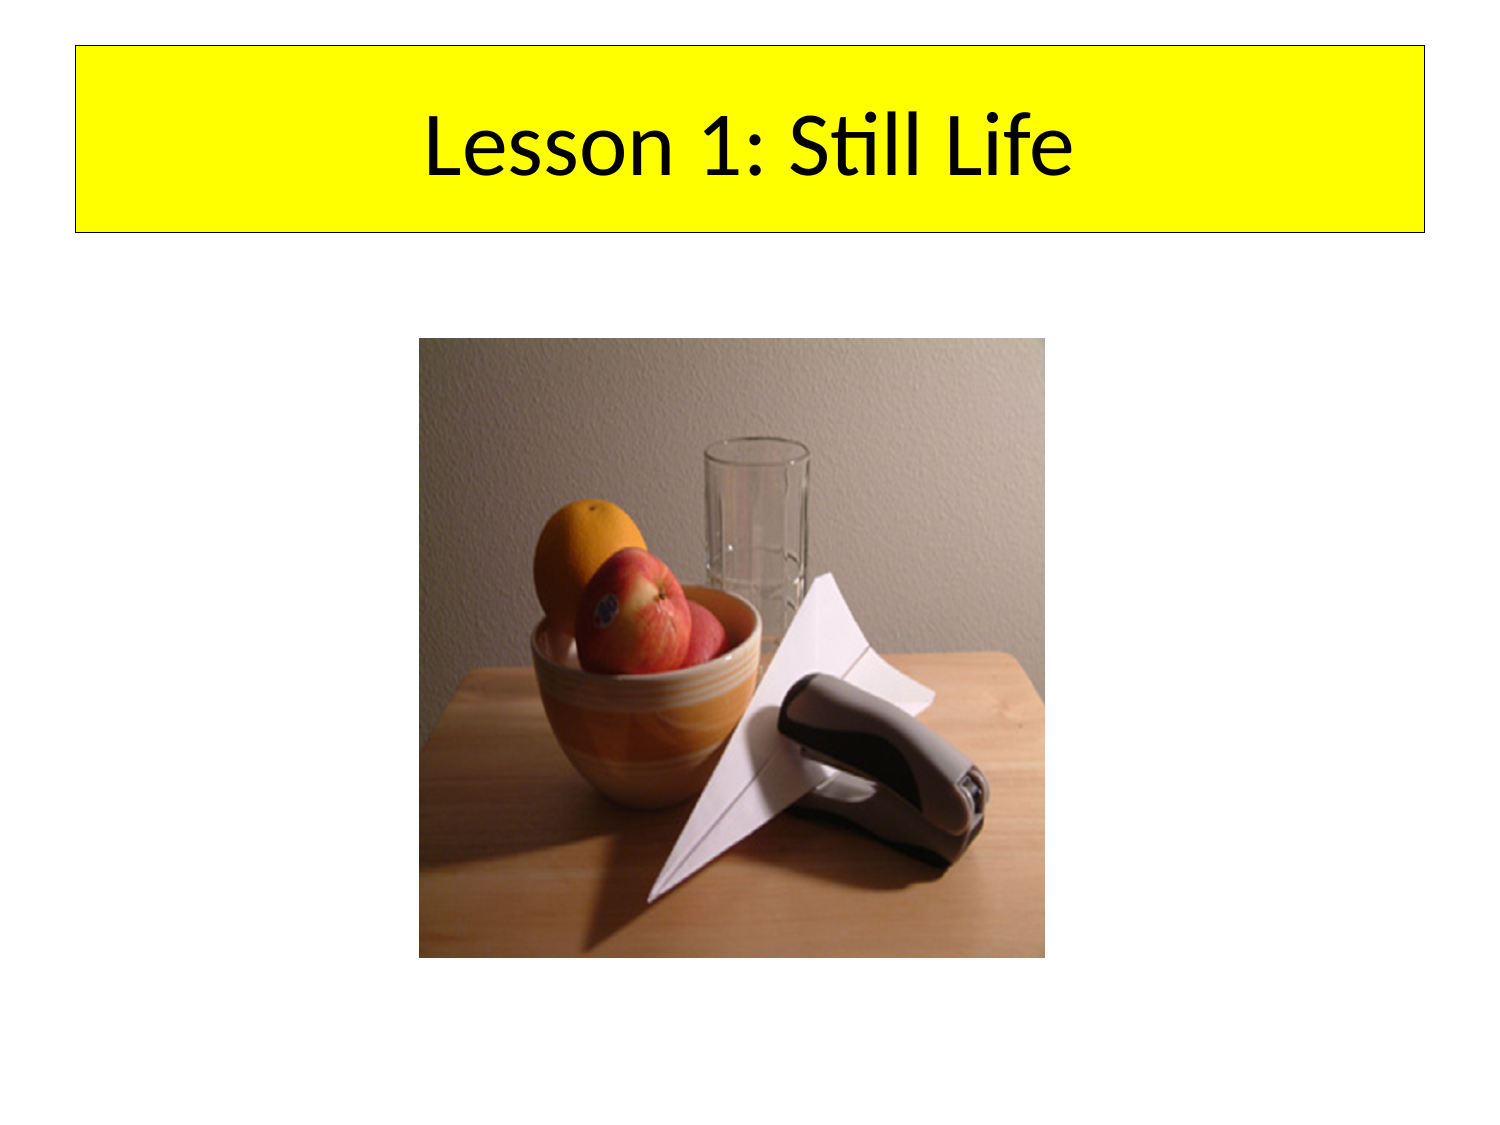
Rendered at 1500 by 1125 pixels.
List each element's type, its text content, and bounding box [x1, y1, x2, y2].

title Lesson 1: Still Life [75, 45, 1425, 233]
picture [418, 337, 1045, 958]
